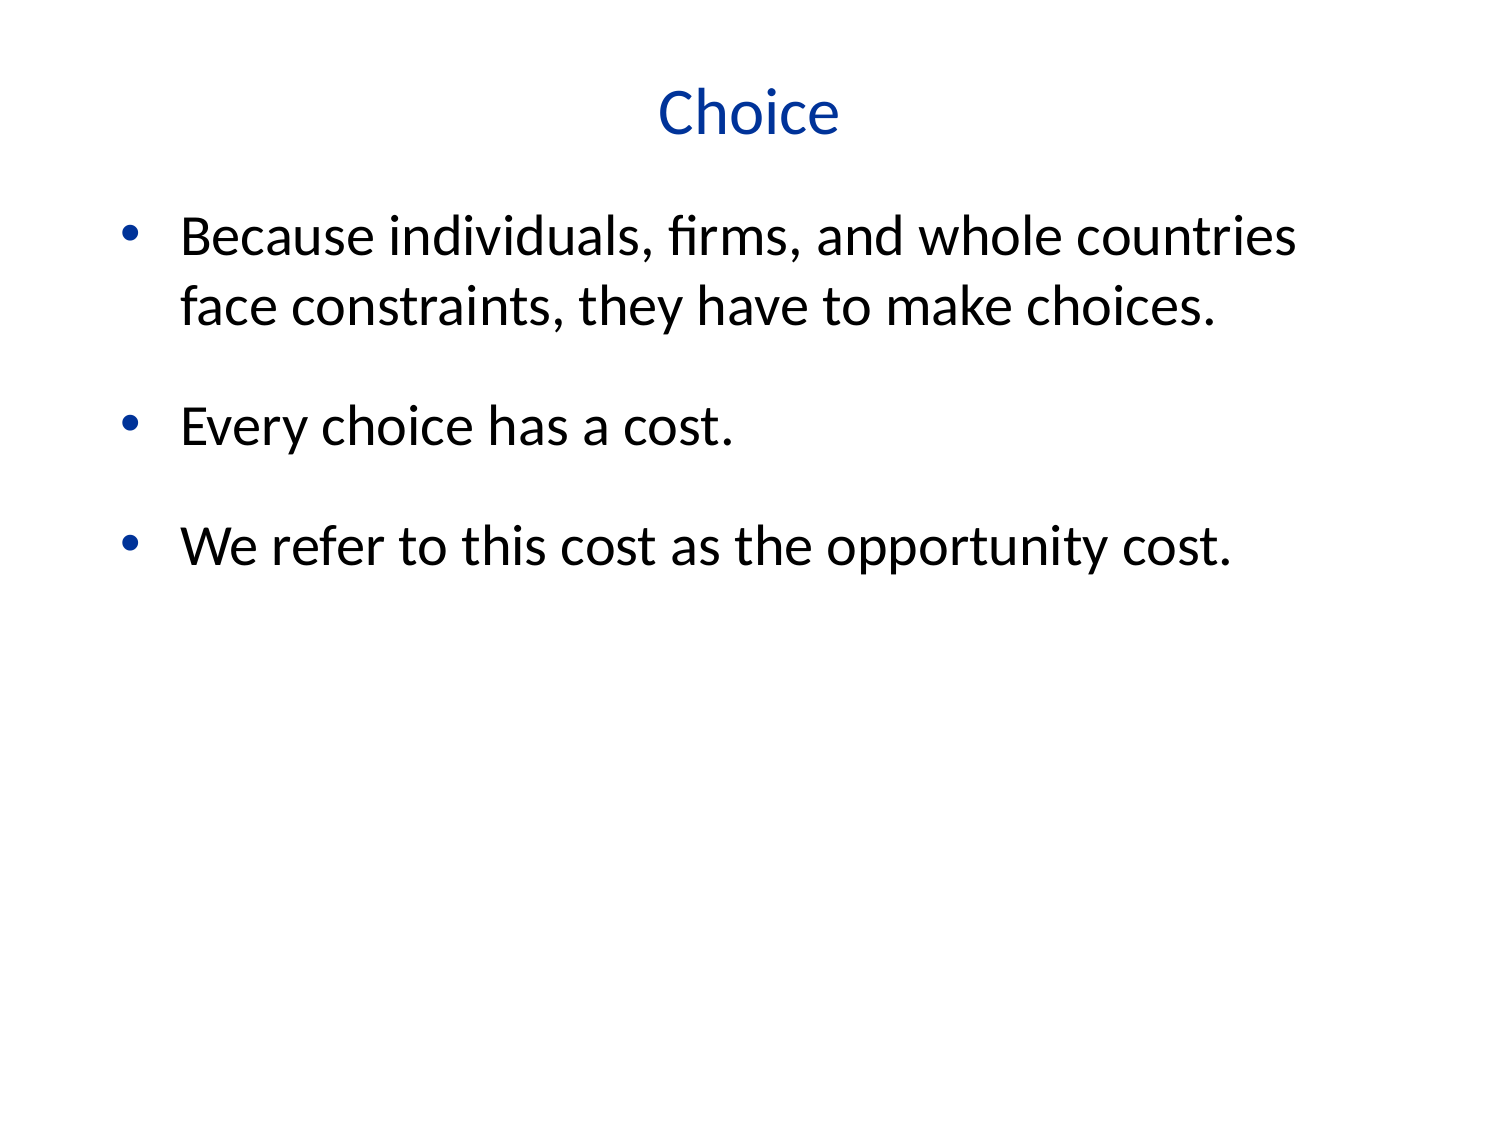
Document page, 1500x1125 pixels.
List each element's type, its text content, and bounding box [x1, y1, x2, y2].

list Choice Because individuals, firms, and whole countries face constraints, they have to make choices. Every choice has a cost. We refer to this cost as the opportunity cost. [105, 67, 1395, 1058]
